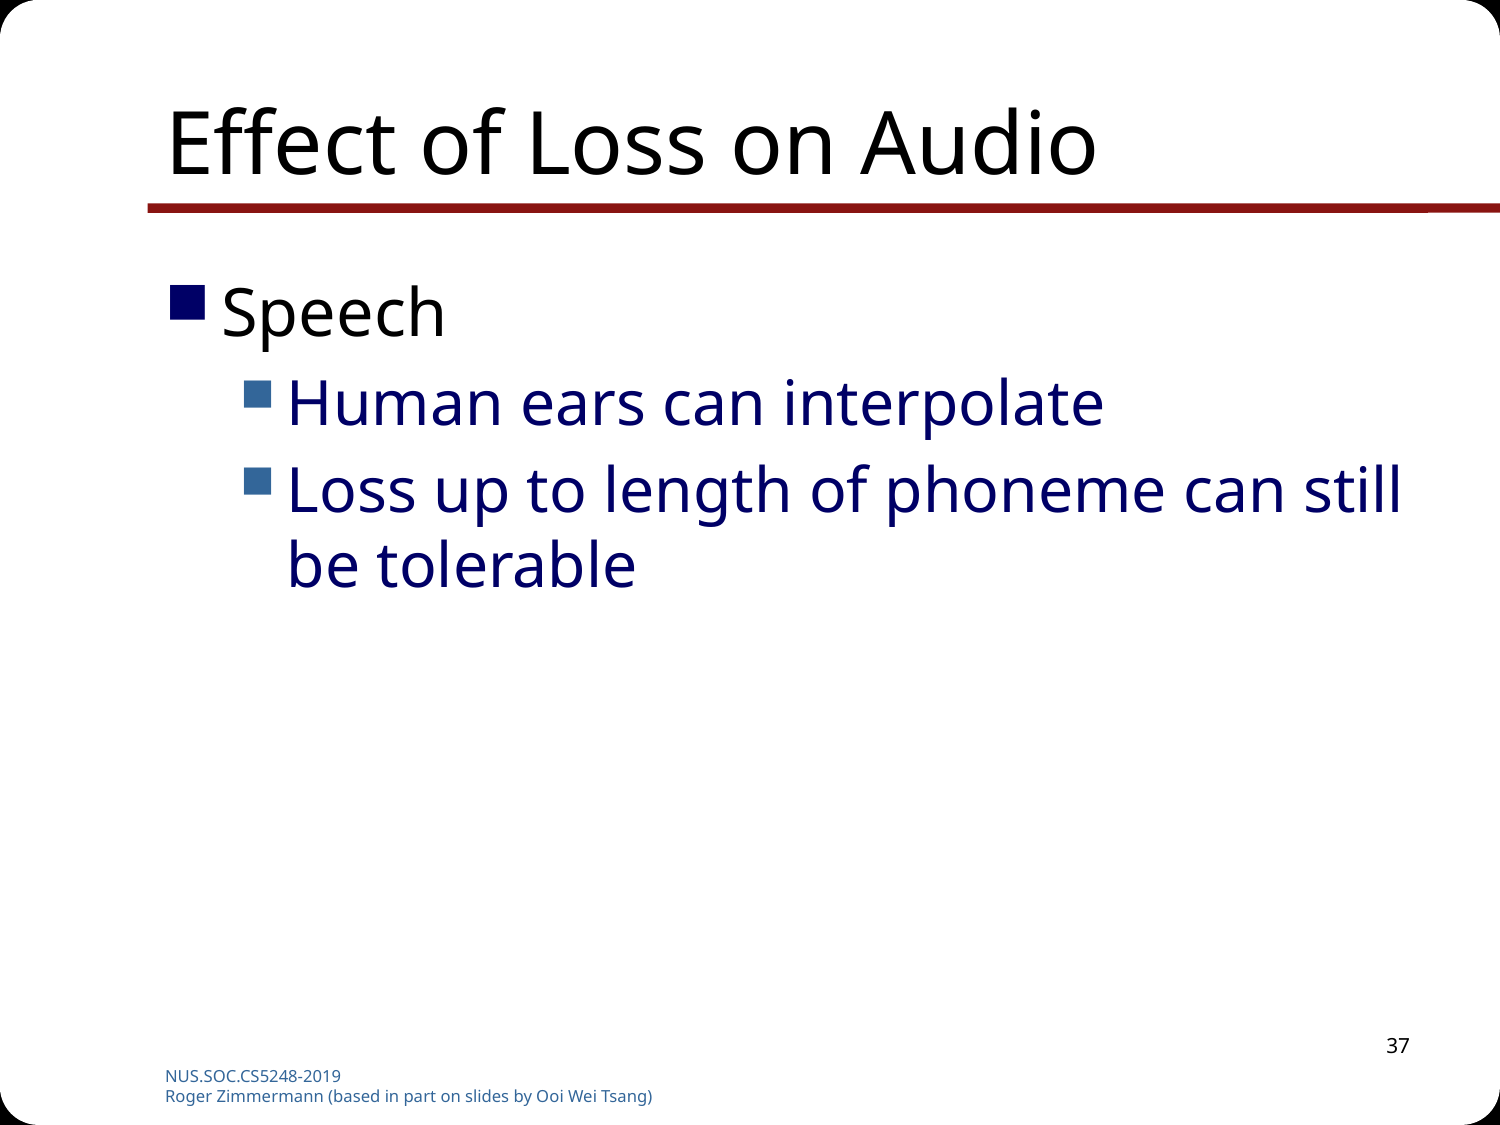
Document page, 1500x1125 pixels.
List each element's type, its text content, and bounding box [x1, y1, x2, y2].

list Speech Human ears can interpolate Loss up to length of phoneme can still be tolerable [149, 262, 1426, 1006]
title Effect of Loss on Audio [149, 45, 1426, 234]
footer [549, 1024, 1038, 1101]
slide_number NUS.SOC.CS5248-2019 Roger Zimmermann (based in part on slides by Ooi Wei Tsang) [149, 1058, 549, 1101]
slide_number 37 [1112, 1024, 1426, 1101]
